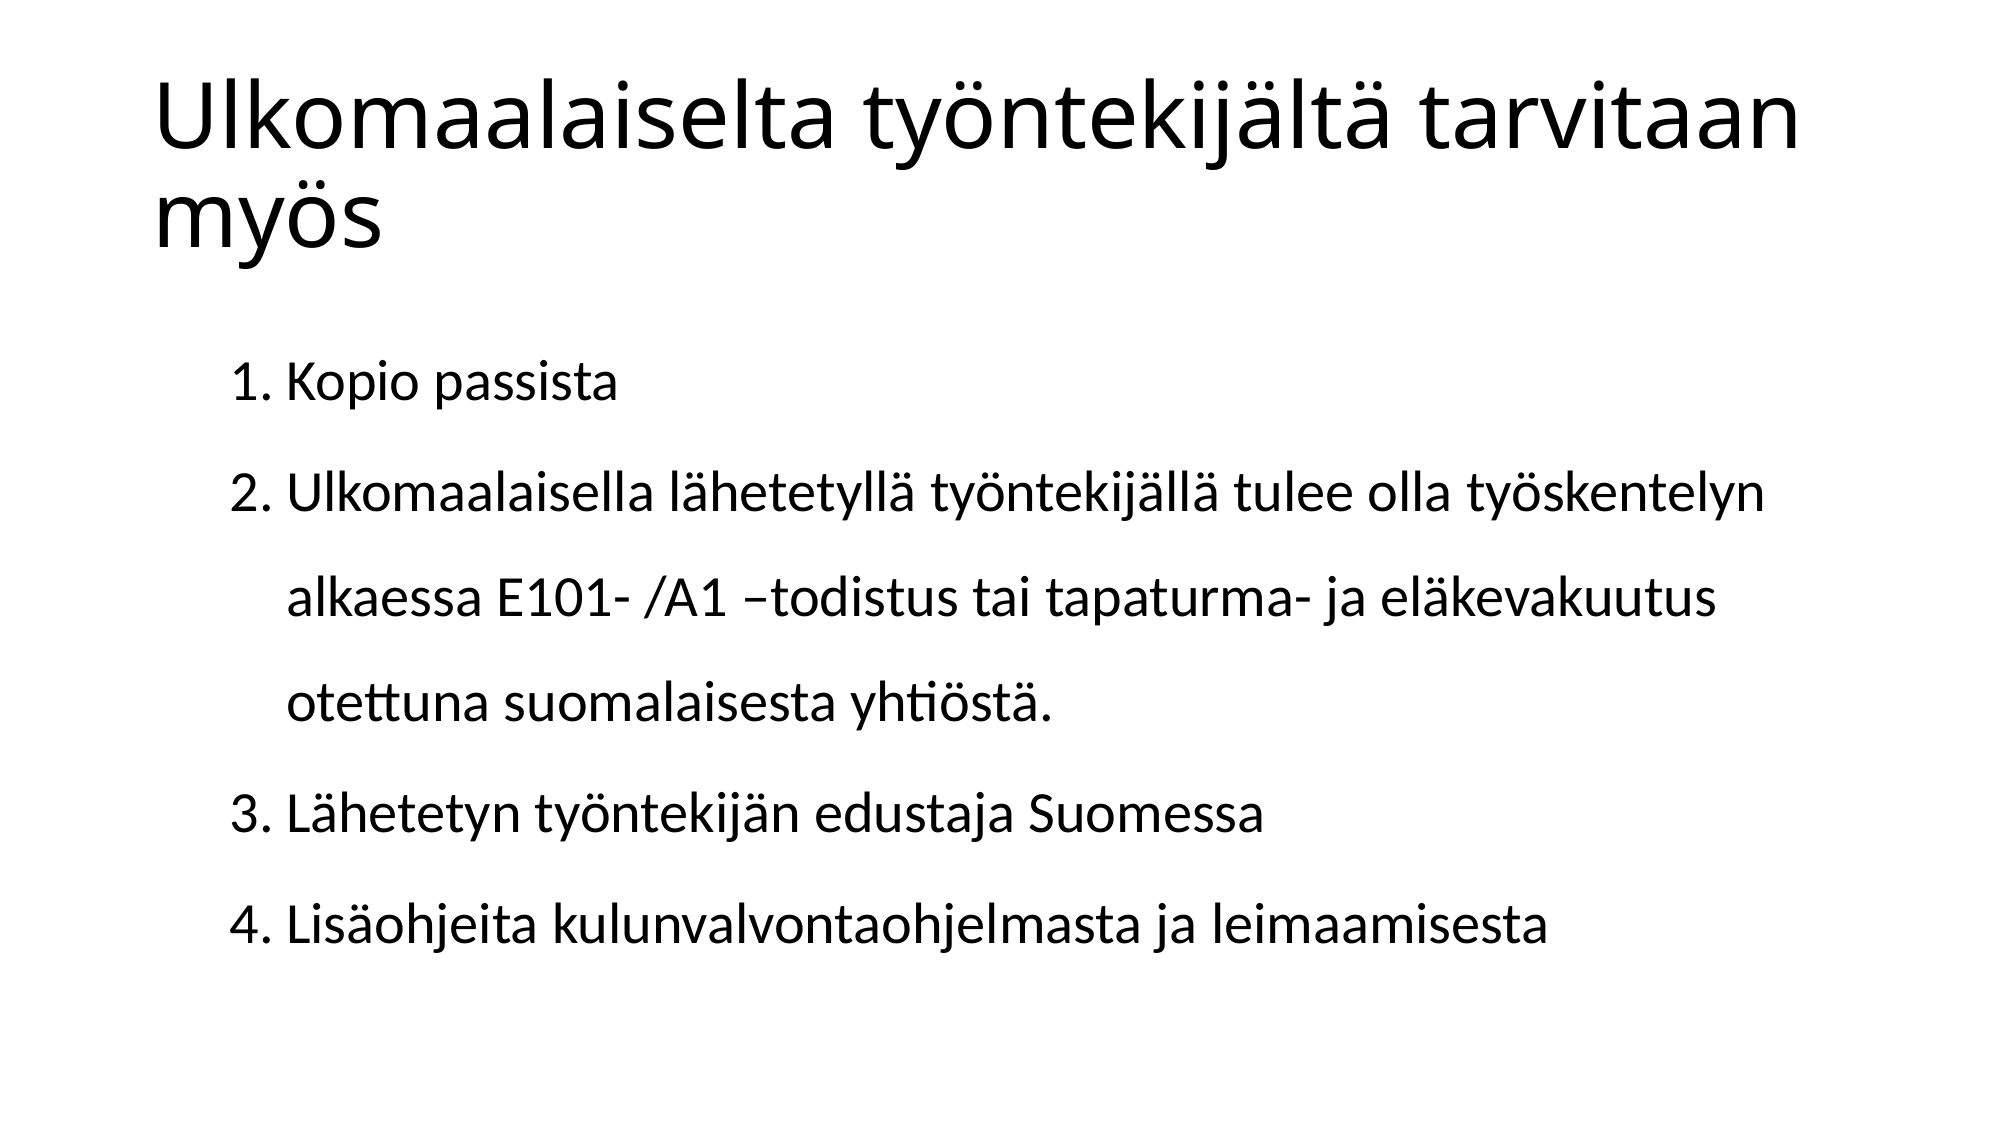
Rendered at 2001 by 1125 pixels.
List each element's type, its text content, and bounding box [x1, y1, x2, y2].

list Kopio passista Ulkomaalaisella lähetetyllä työntekijällä tulee olla työskentelyn alkaessa E101- /A1 –todistus tai tapaturma- ja eläkevakuutus otettuna suomalaisesta yhtiöstä. Lähetetyn työntekijän edustaja Suomessa Lisäohjeita kulunvalvontaohjelmasta ja leimaamisesta [137, 299, 1863, 1014]
title Ulkomaalaiselta työntekijältä tarvitaan myös [137, 59, 2000, 278]
